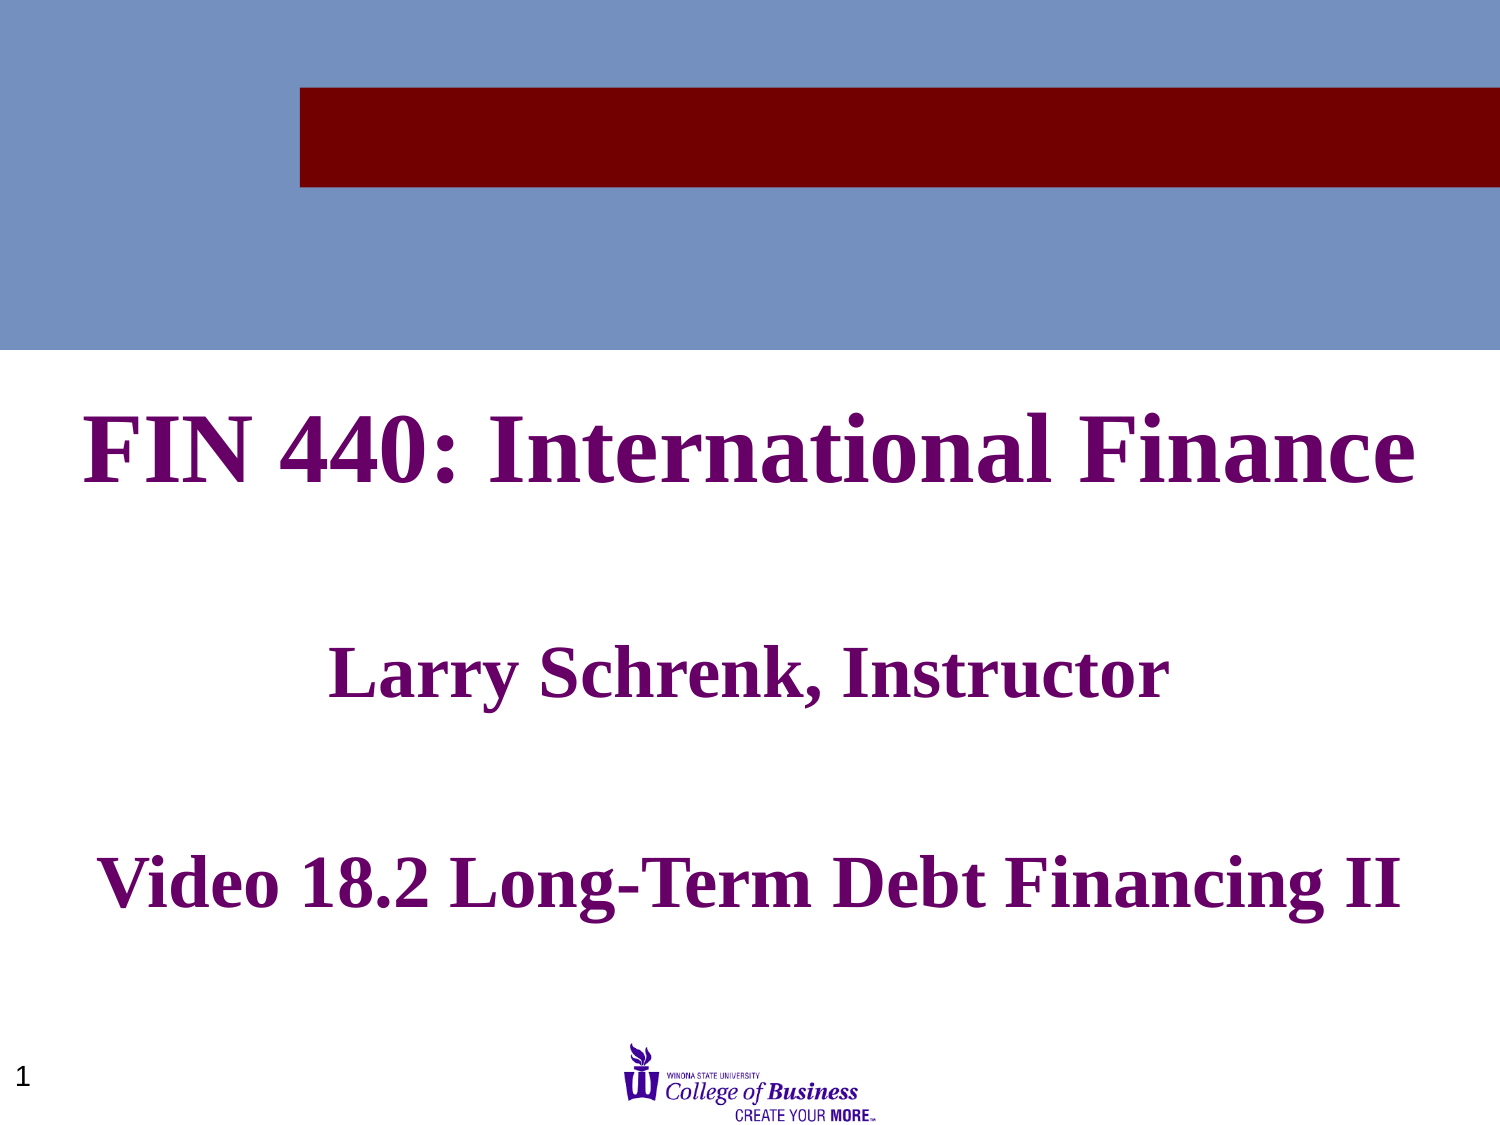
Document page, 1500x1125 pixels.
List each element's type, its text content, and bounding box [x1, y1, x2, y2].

list FIN 440: International Finance Larry Schrenk, Instructor Video 18.2 Long-Term Debt Financing II [24, 375, 1475, 1025]
picture [607, 1041, 893, 1125]
slide_number 1 [0, 1050, 113, 1125]
